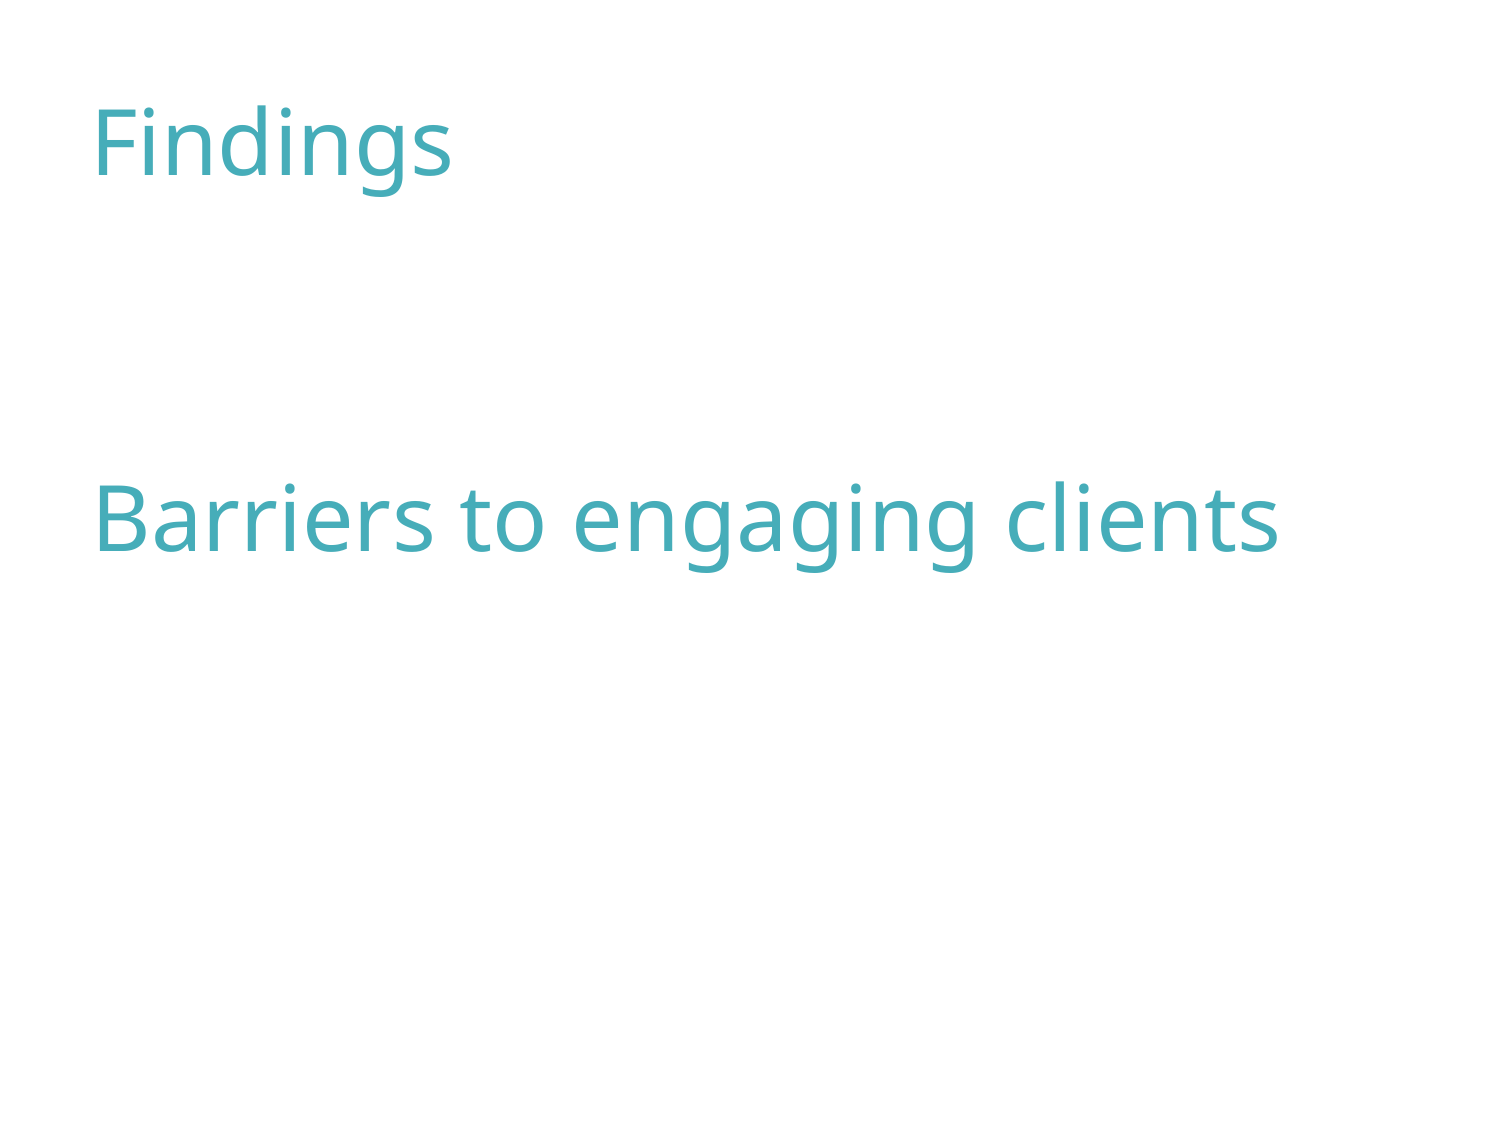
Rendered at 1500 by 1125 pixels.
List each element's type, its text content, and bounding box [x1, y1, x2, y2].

title Findings [75, 45, 1425, 233]
text_box Barriers to engaging clients [76, 420, 1462, 609]
